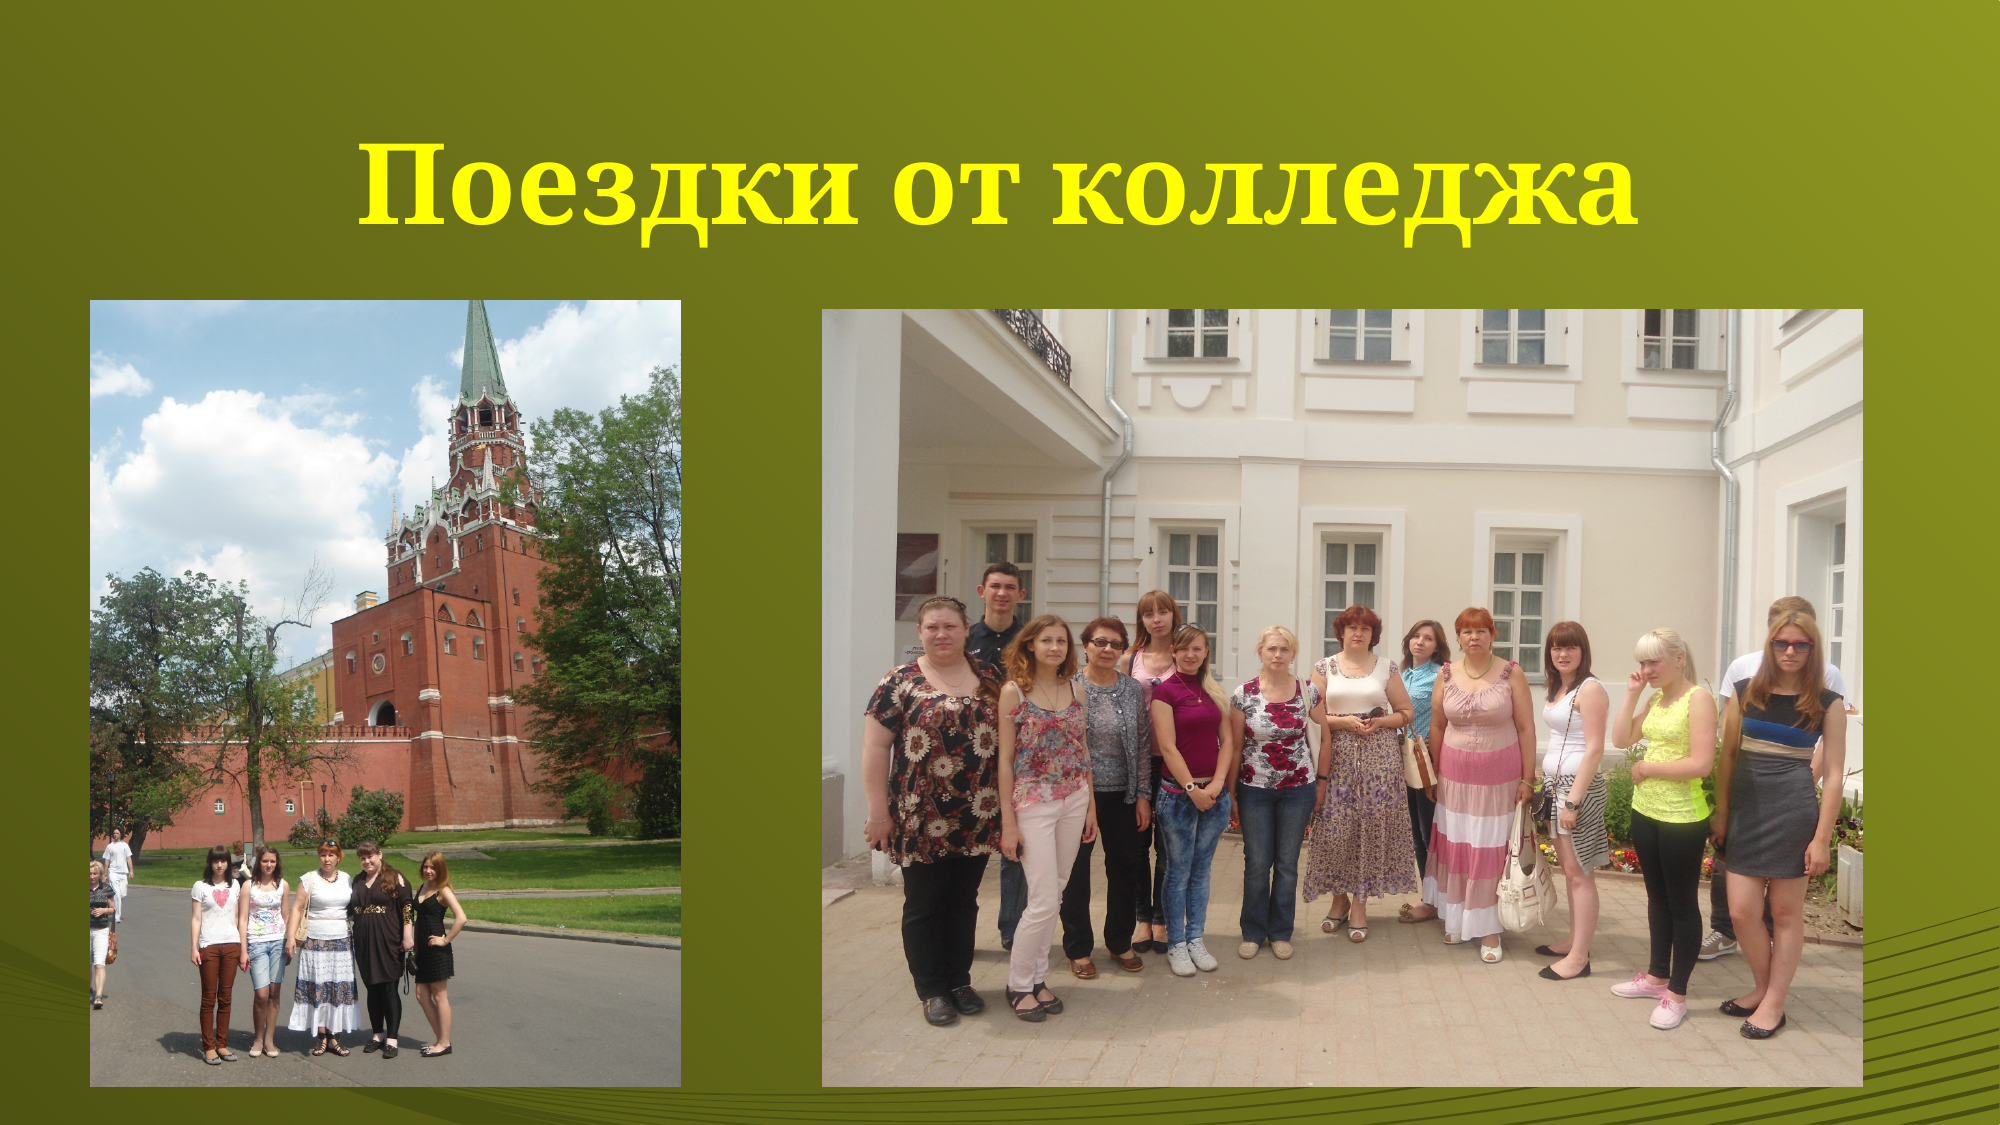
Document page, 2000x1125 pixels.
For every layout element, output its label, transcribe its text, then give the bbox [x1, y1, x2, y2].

picture [89, 299, 681, 1087]
title Поездки от колледжа [249, 65, 1750, 257]
picture [822, 309, 1863, 1087]
